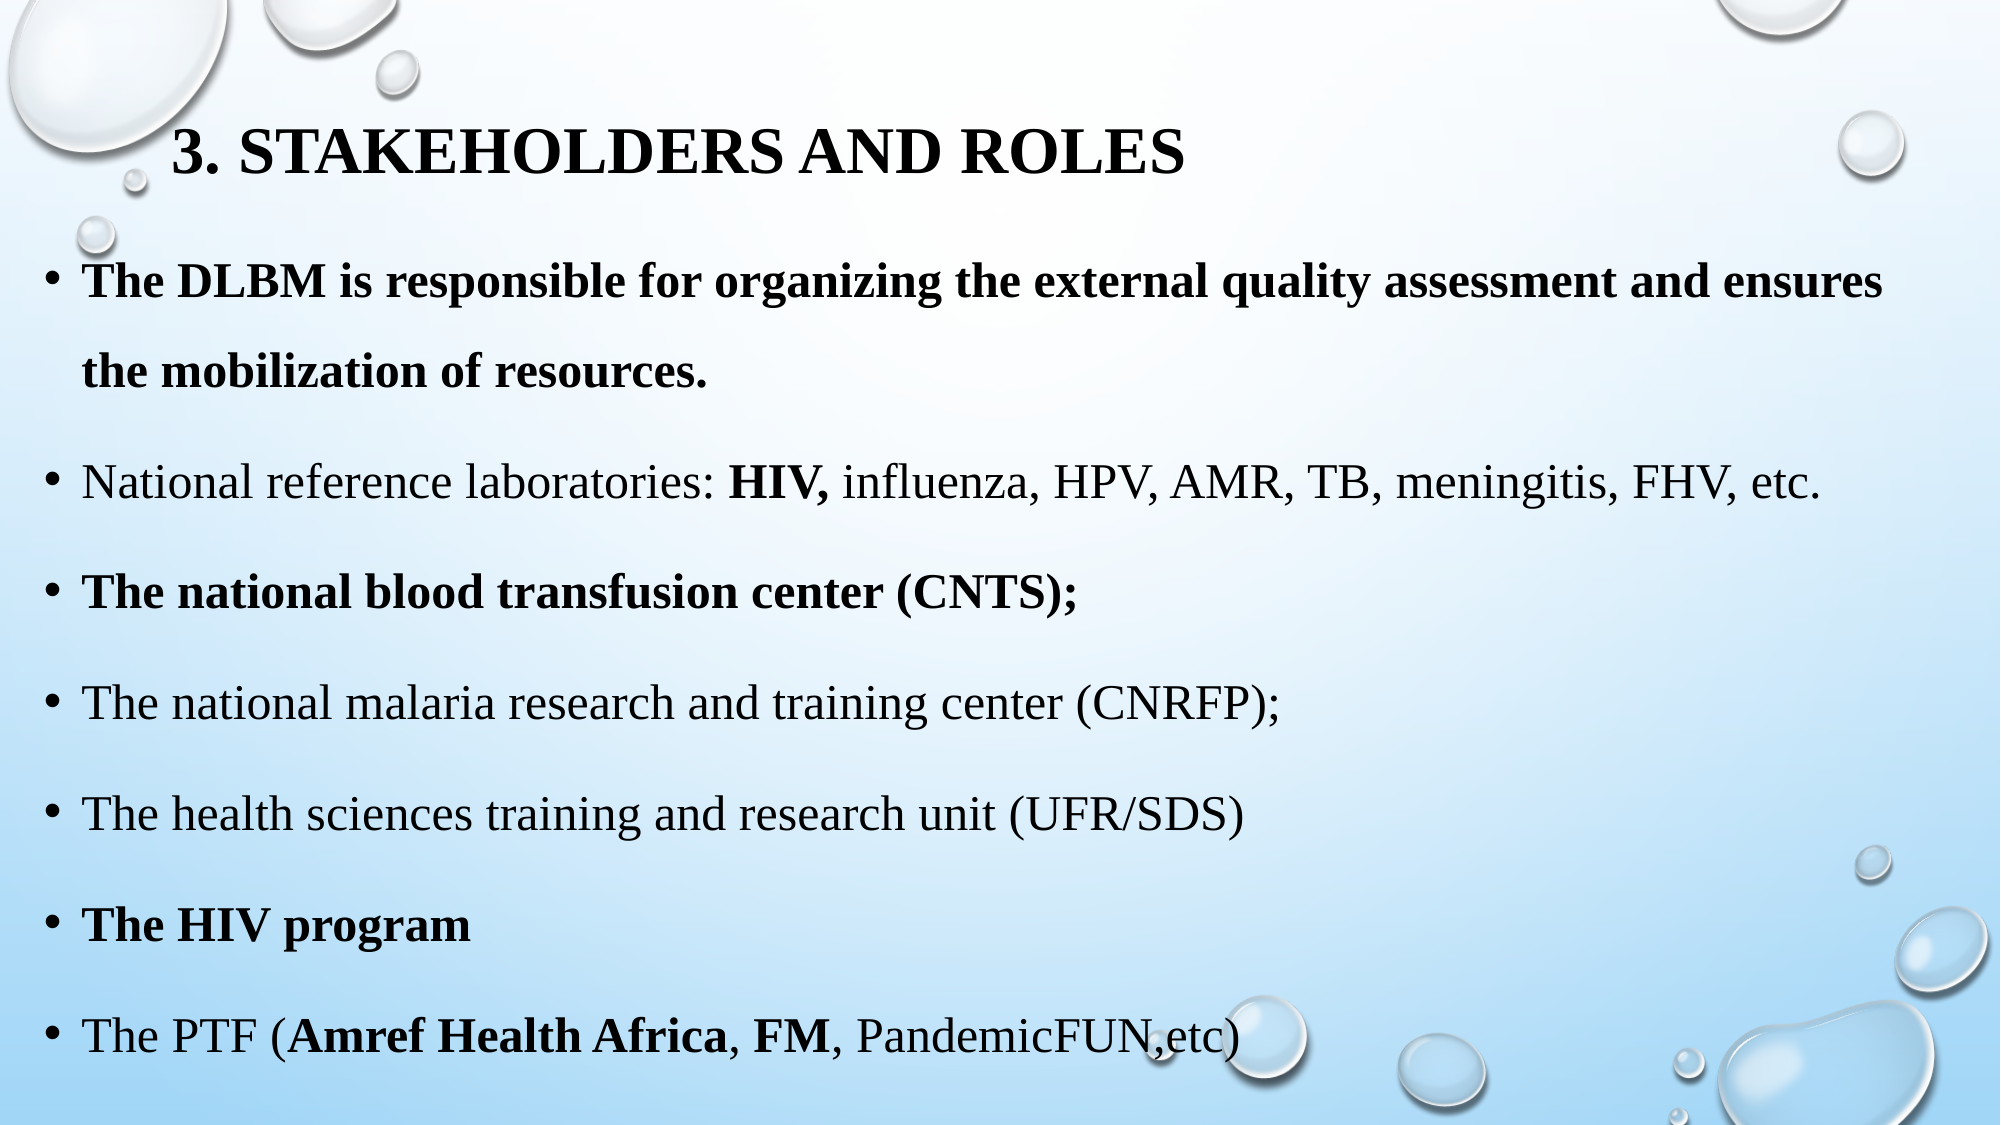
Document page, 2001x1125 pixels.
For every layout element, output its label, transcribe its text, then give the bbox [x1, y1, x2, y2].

title 3. Stakeholders AND roles [156, 93, 1724, 209]
picture [0, 0, 2000, 1125]
list The DLBM is responsible for organizing the external quality assessment and ensures the mobilization of resources. National reference laboratories: HIV, influenza, HPV, AMR, TB, meningitis, FHV, etc. The national blood transfusion center (CNTS); The national malaria research and training center (CNRFP); The health sciences training and research unit (UFR/SDS) The HIV program The PTF (Amref Health Africa, FM, PandemicFUN,etc) [28, 209, 1971, 1103]
